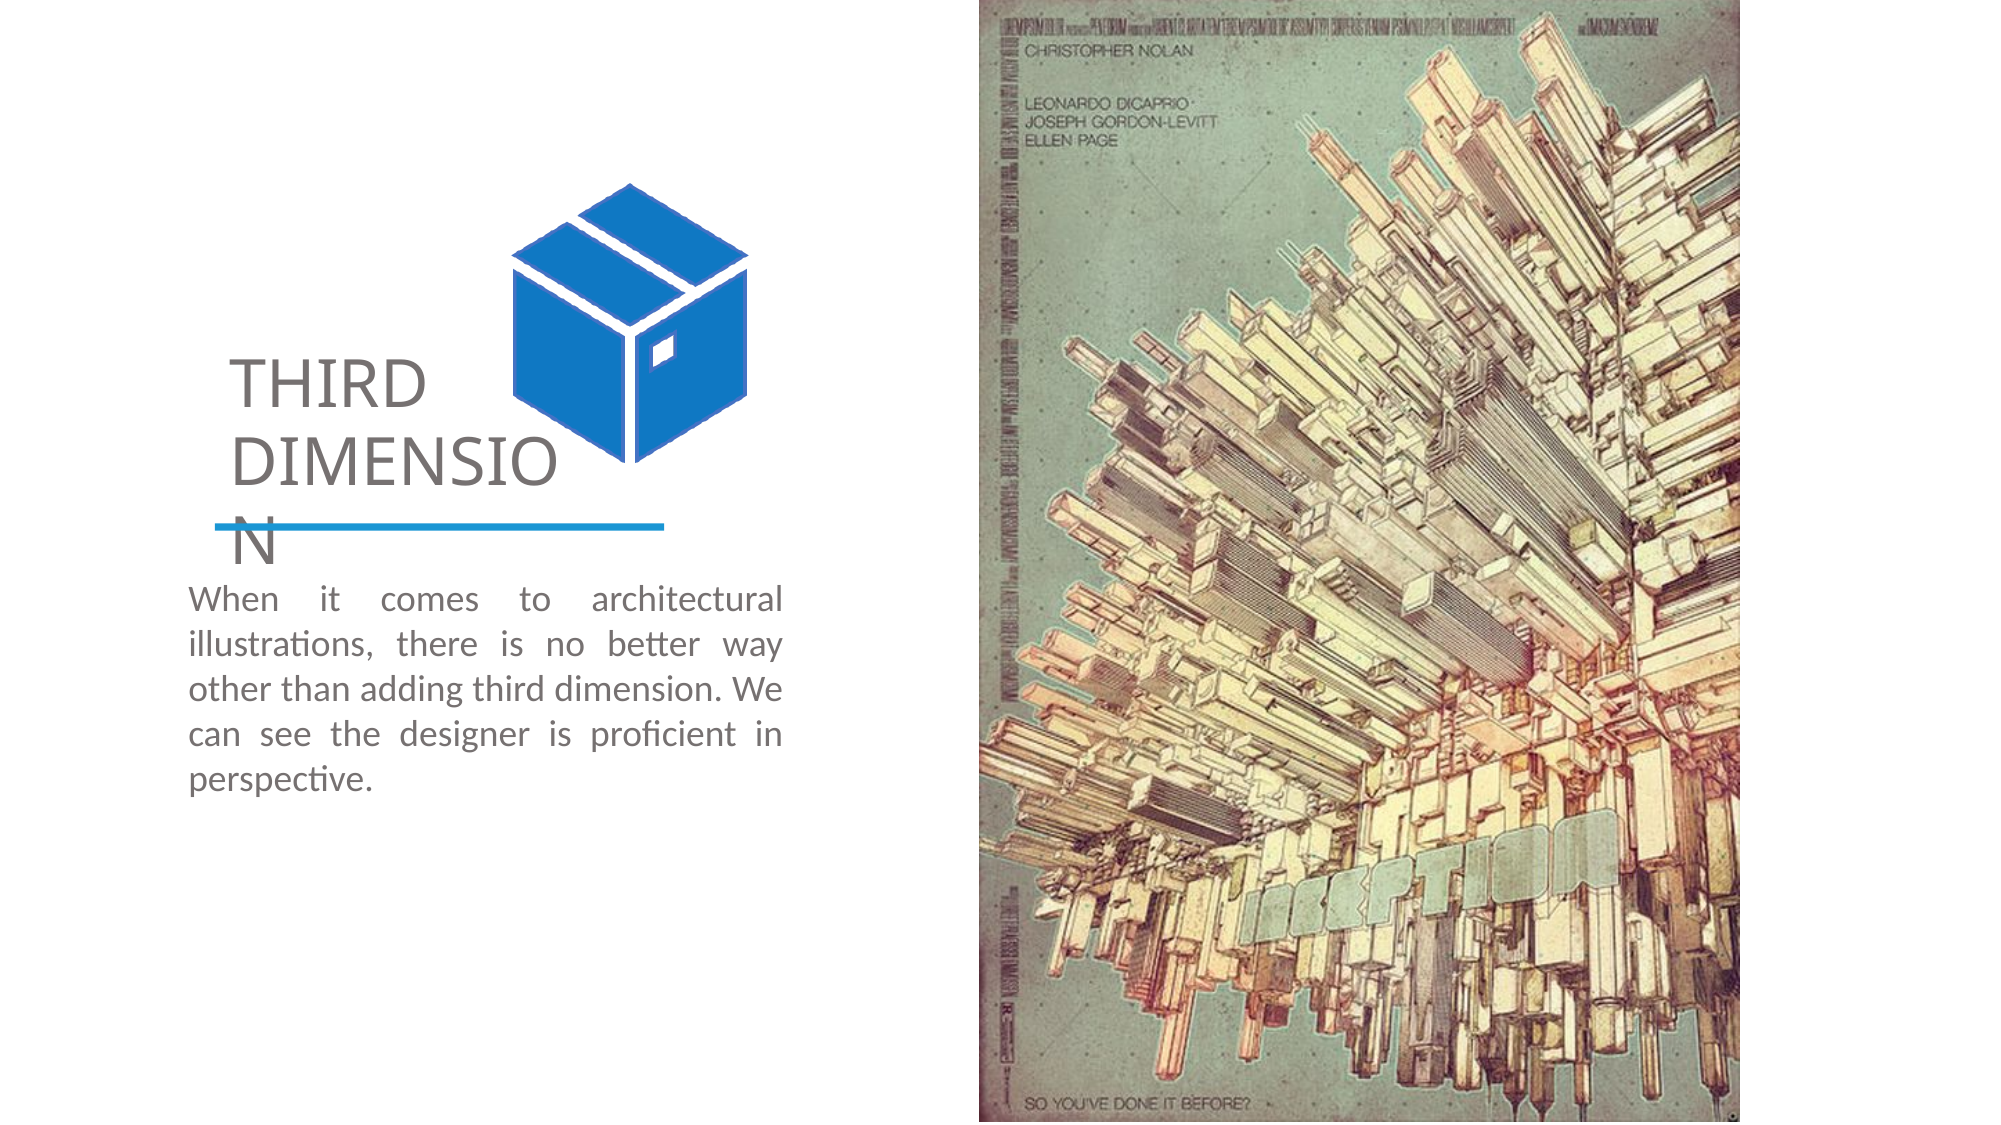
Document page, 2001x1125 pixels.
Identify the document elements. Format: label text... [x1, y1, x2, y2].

picture [979, 0, 1740, 1122]
text_box When it comes to architectural illustrations, there is no better way other than adding third dimension. We can see the designer is proficient in perspective. [173, 566, 799, 807]
text_box [214, 522, 665, 532]
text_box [214, 333, 618, 507]
picture [462, 155, 797, 490]
